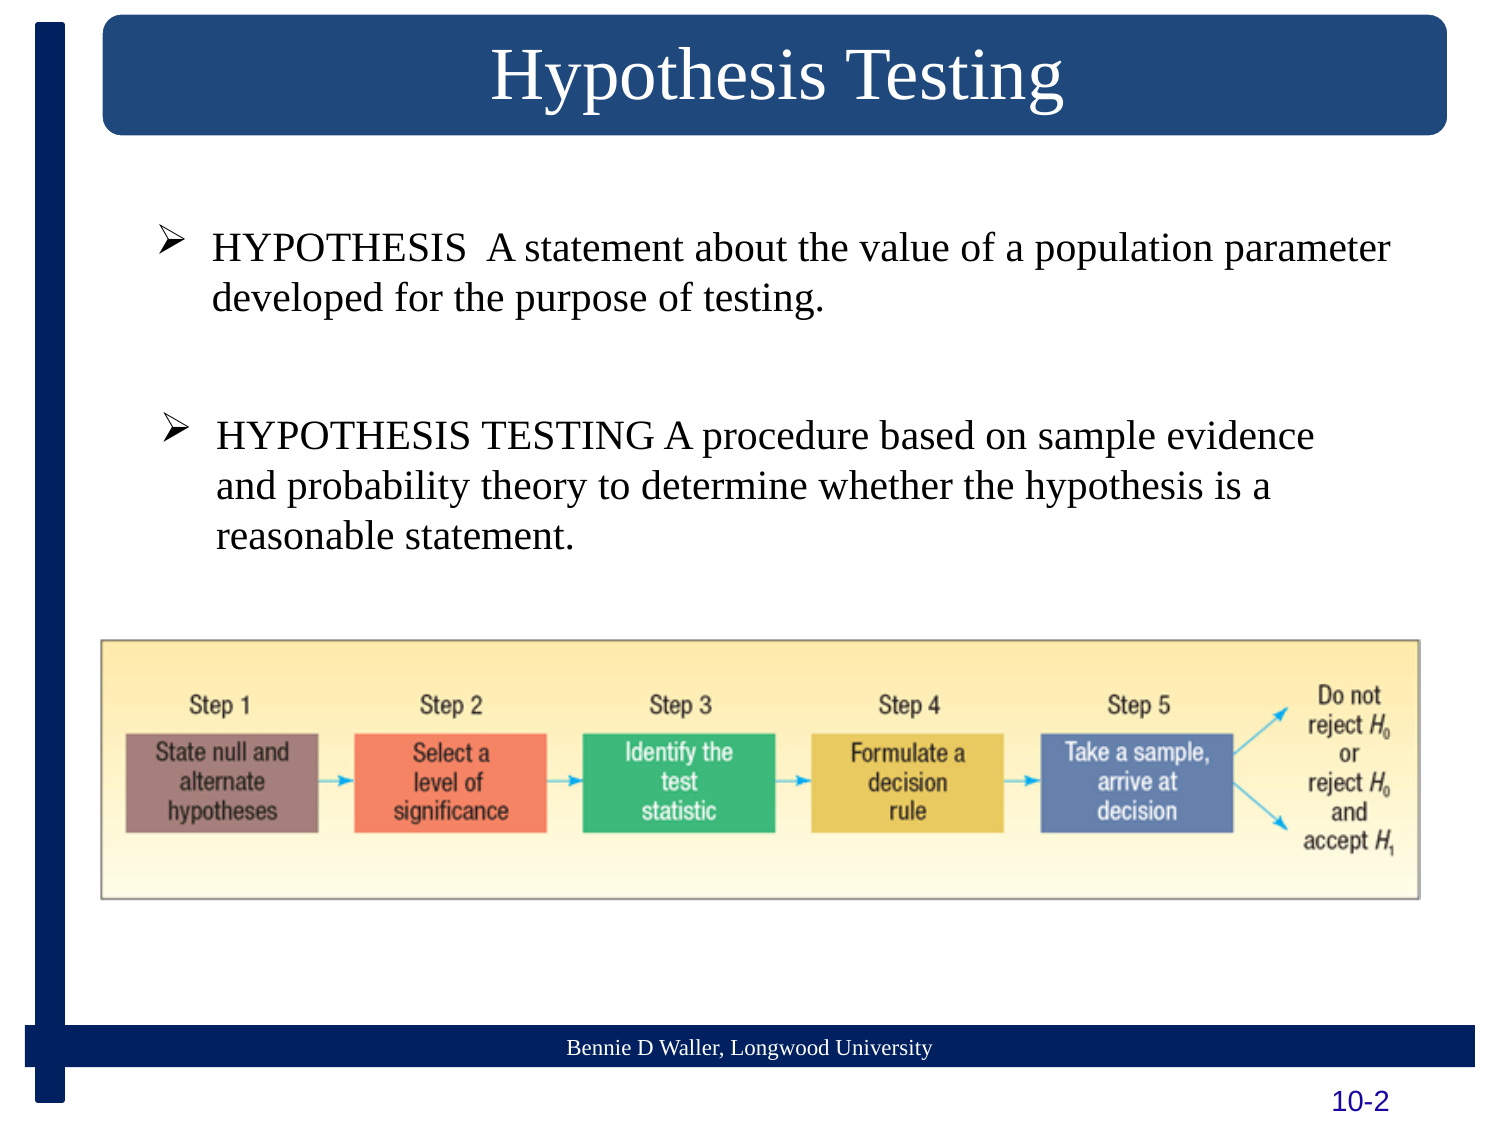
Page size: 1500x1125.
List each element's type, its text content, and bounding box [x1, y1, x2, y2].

text_box HYPOTHESIS TESTING A procedure based on sample evidence and probability theory to determine whether the hypothesis is a reasonable statement. [145, 400, 1375, 566]
text_box HYPOTHESIS A statement about the value of a population parameter developed for the purpose of testing. [140, 212, 1415, 328]
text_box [99, 12, 1451, 138]
picture [99, 638, 1421, 902]
text_box 10-2 [1316, 1074, 1500, 1125]
